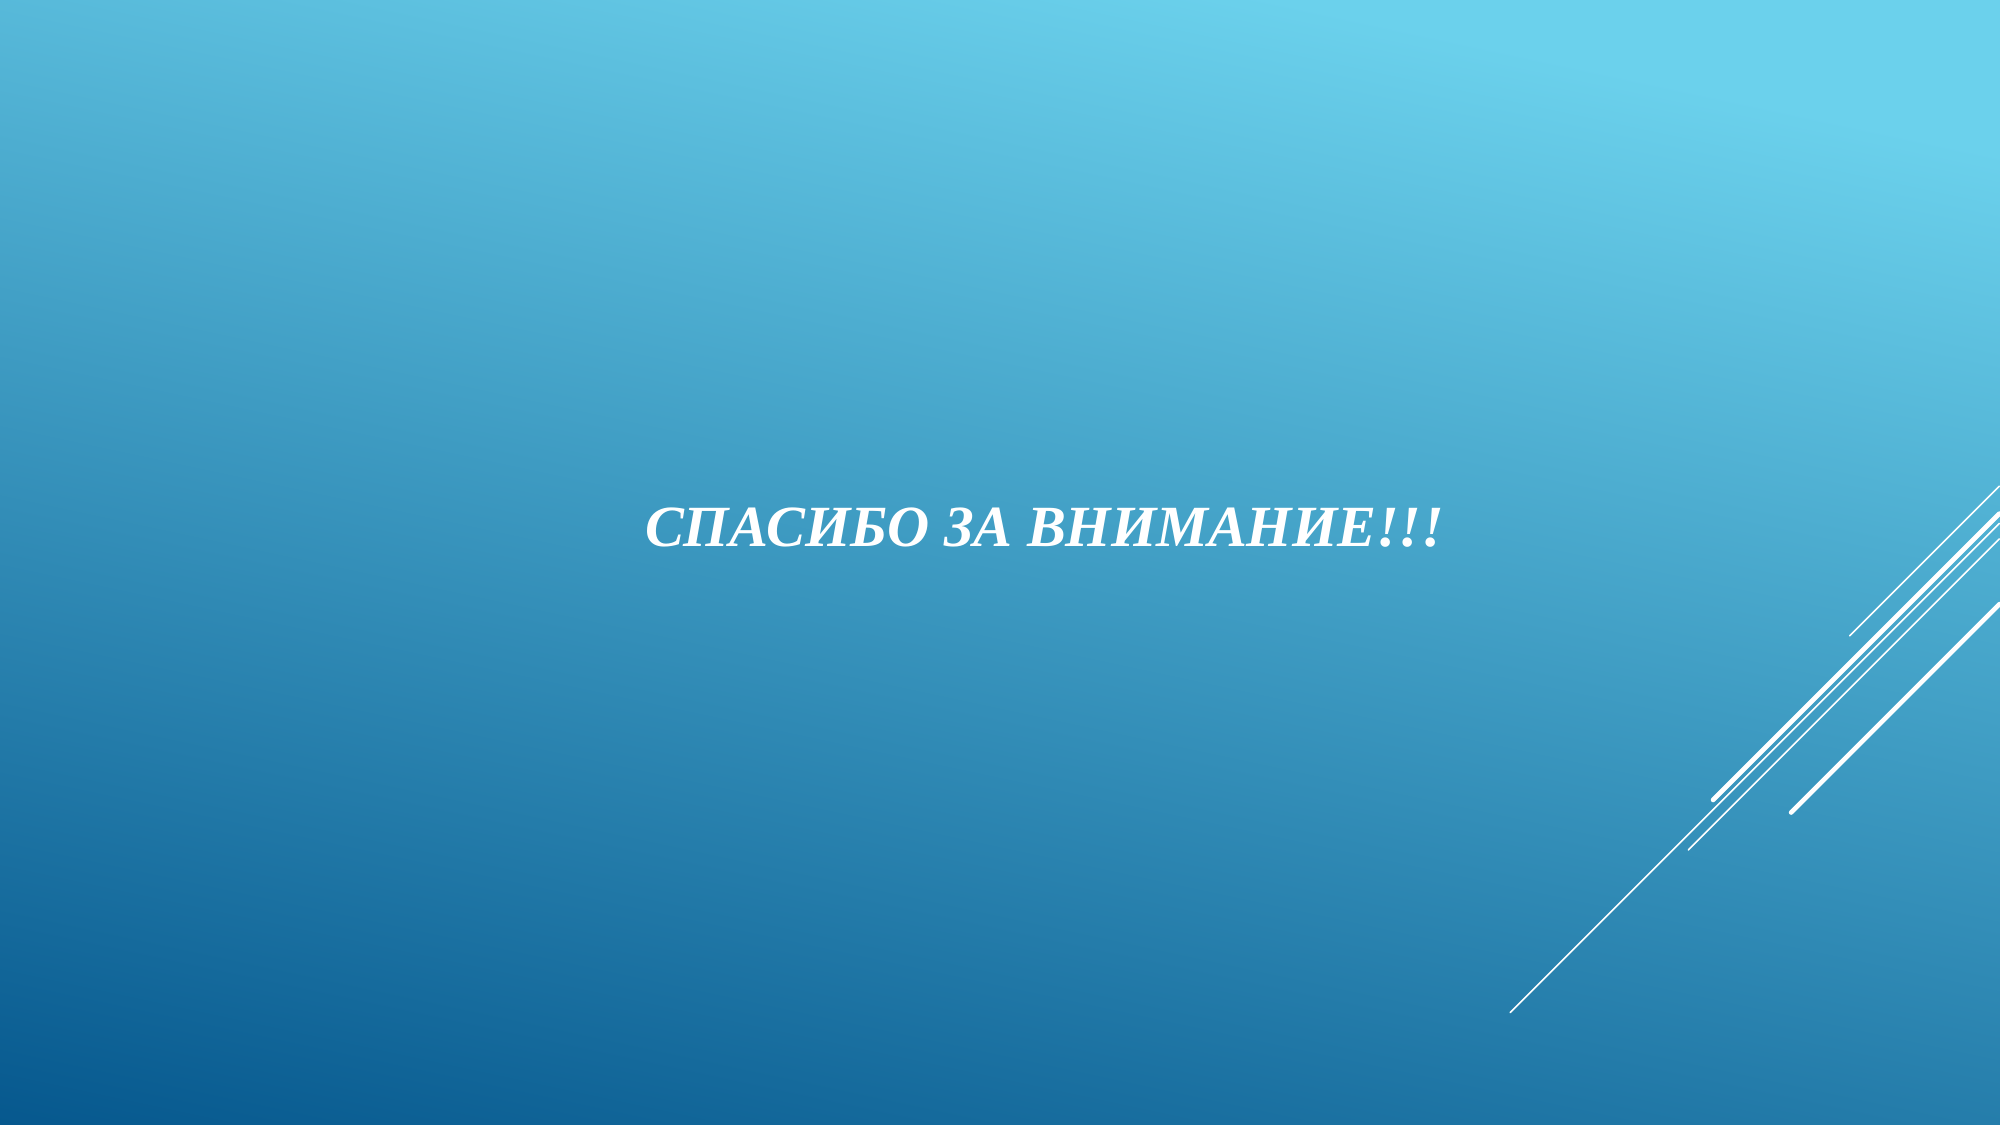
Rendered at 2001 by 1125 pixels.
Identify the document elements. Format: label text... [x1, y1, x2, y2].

title Спасибо за внимание!!! [182, 414, 1908, 632]
